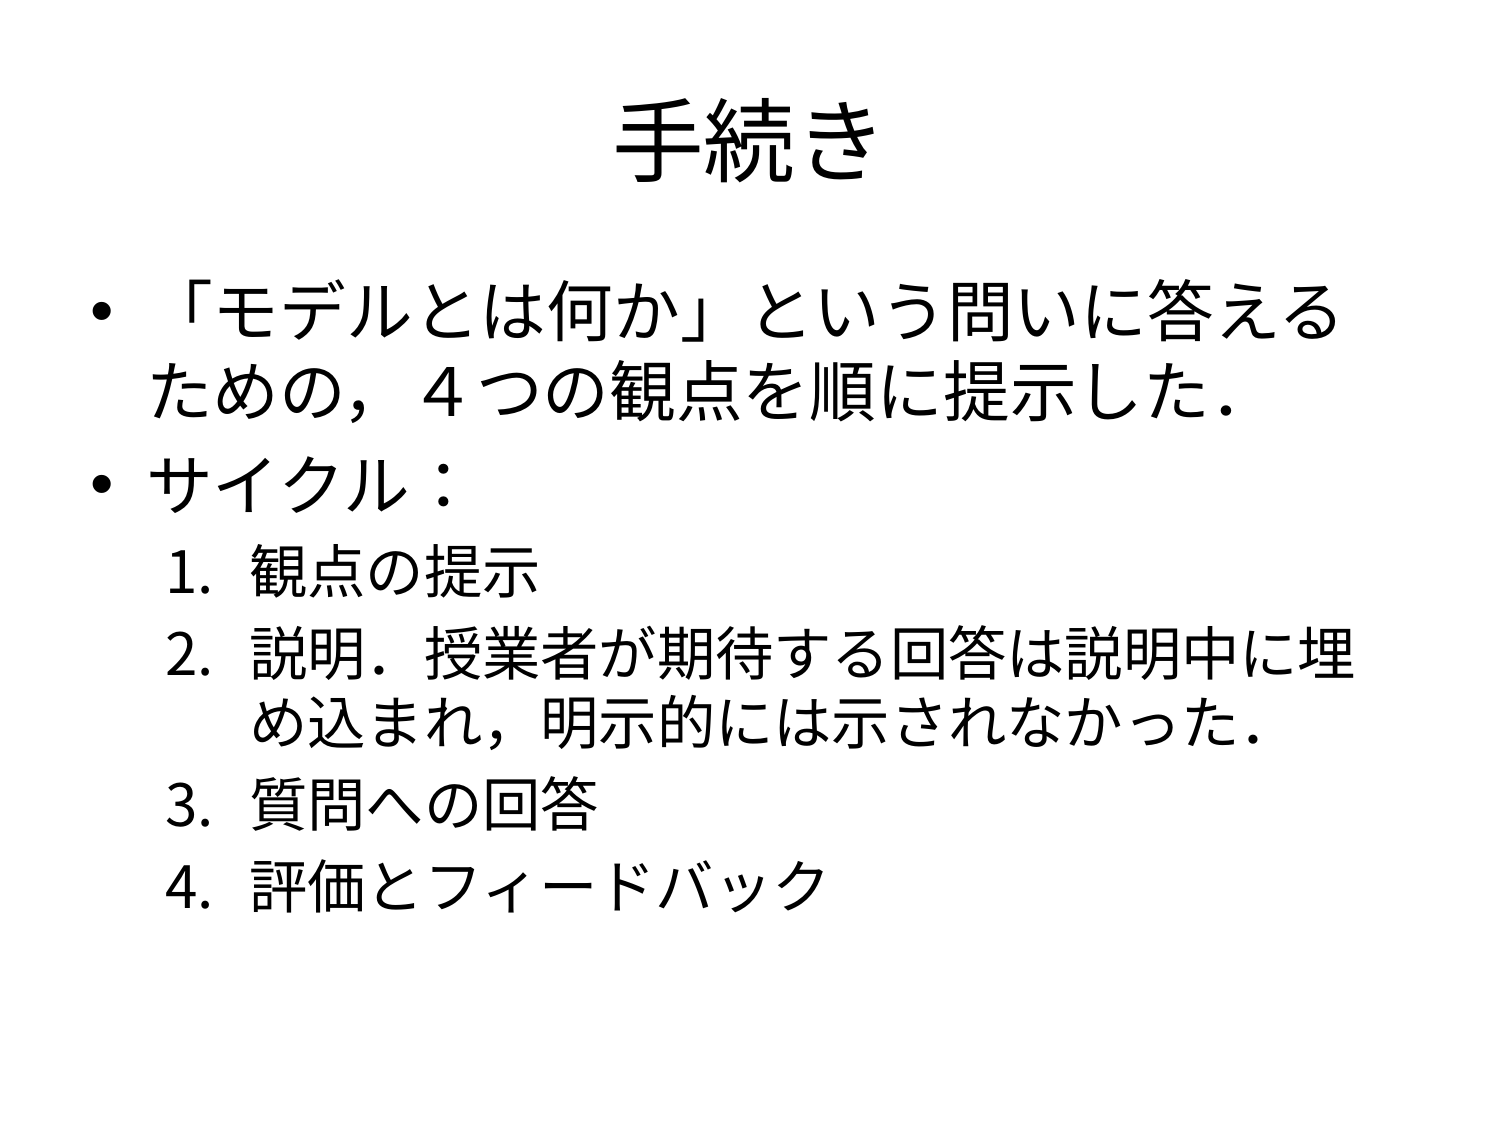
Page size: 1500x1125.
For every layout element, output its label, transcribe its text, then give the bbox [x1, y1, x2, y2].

title 手続き [75, 45, 1425, 233]
list 「モデルとは何か」という問いに答えるための，４つの観点を順に提示した． サイクル： 観点の提示 説明．授業者が期待する回答は説明中に埋め込まれ，明示的には示されなかった． 質問への回答 評価とフィードバック [75, 262, 1425, 1005]
